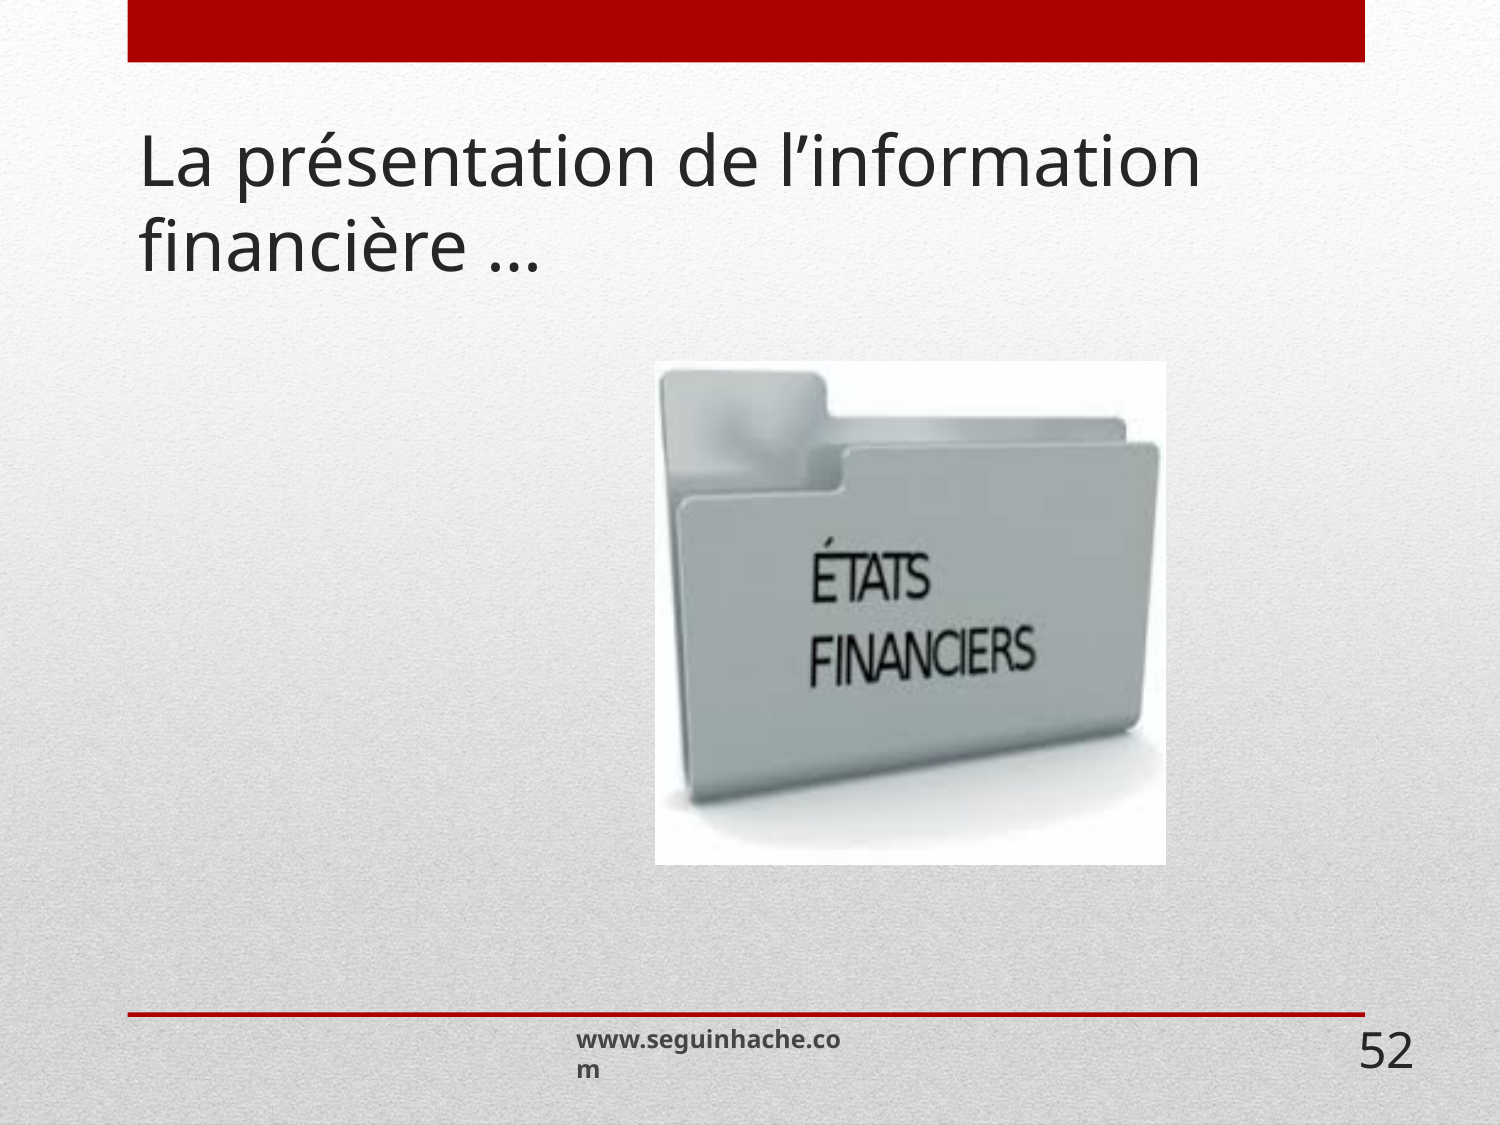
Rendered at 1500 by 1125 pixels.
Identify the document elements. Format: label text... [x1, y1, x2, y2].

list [654, 360, 1167, 866]
footer www.seguinhache.com [561, 1023, 879, 1084]
title La présentation de l’information financière … [123, 78, 1237, 294]
slide_number 52 [1305, 1023, 1431, 1084]
